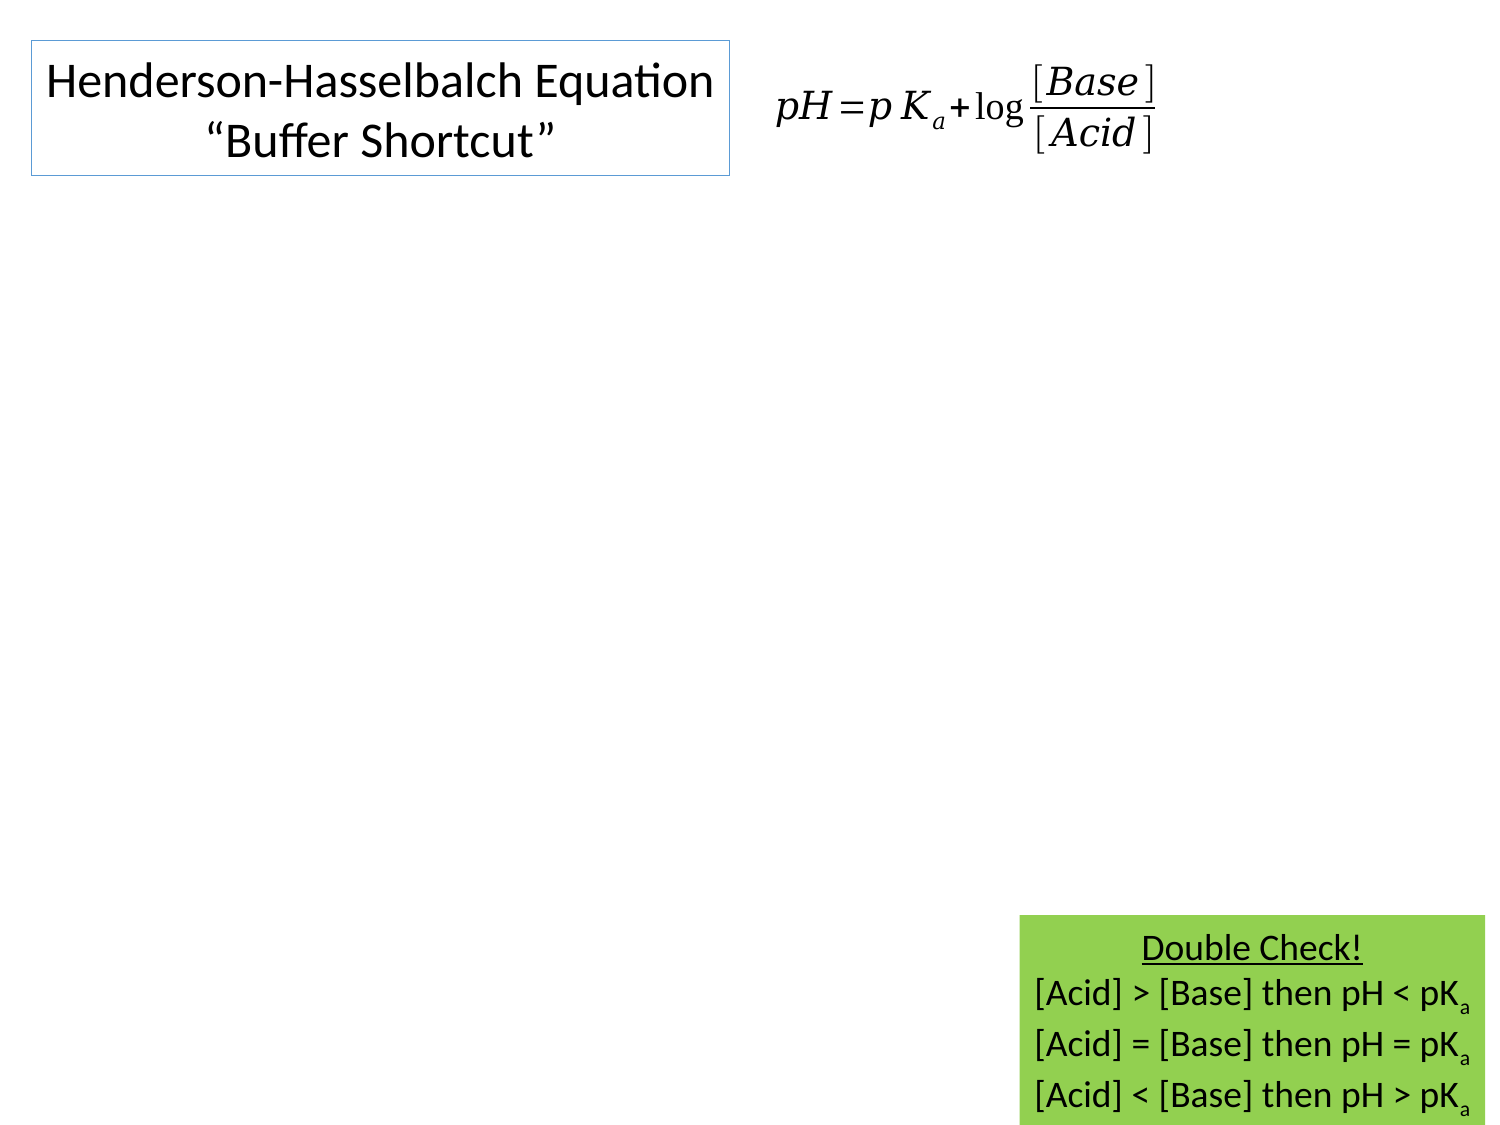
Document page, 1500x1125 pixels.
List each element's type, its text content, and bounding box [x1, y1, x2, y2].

text_box Henderson-Hasselbalch Equation “Buffer Shortcut” [31, 40, 730, 176]
text_box Double Check! [Acid] > [Base] then pH < pKa [Acid] = [Base] then pH = pKa [Acid] < [Base] then pH > pKa [1019, 915, 1486, 1125]
